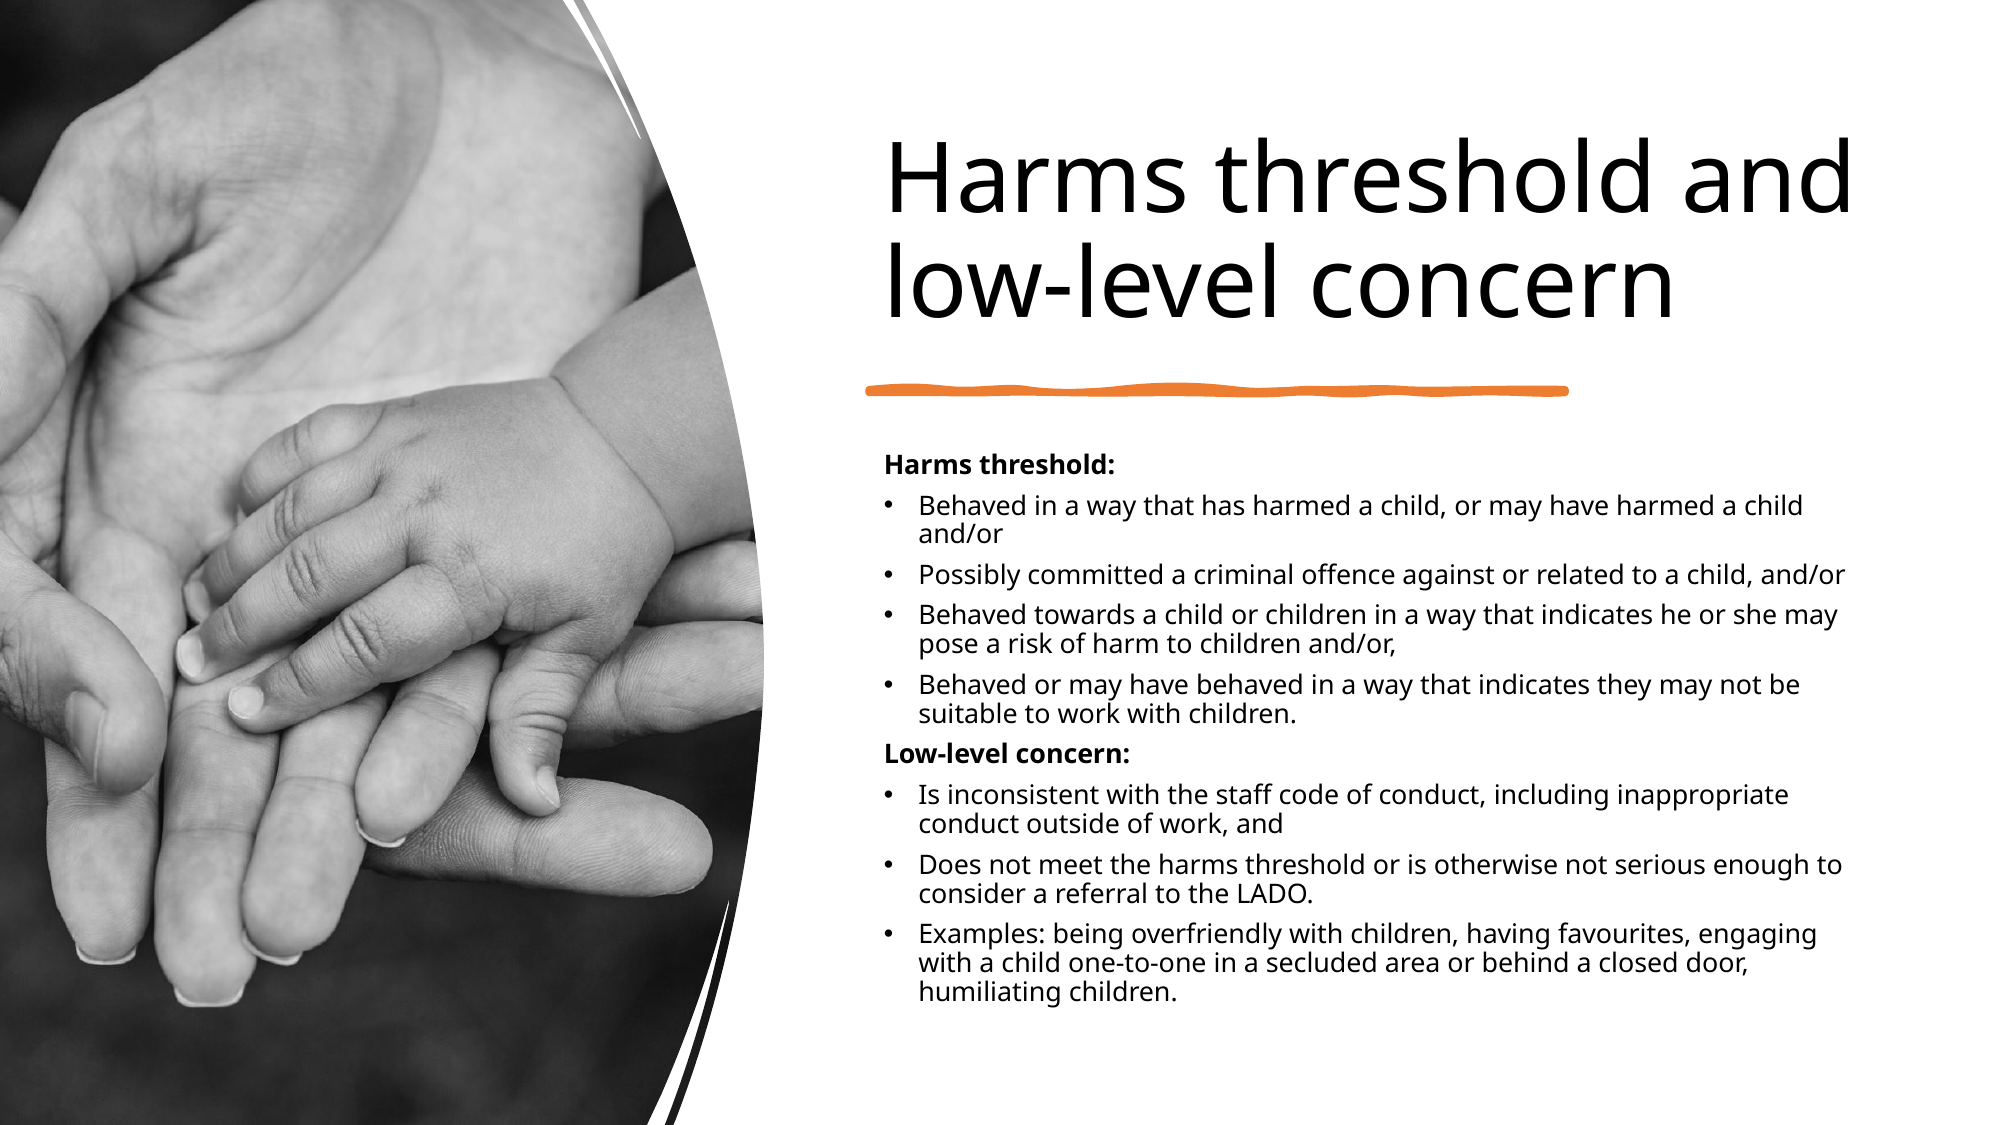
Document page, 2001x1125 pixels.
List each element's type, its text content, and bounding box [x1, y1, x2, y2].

picture [0, 0, 764, 1125]
title Harms threshold and low-level concern [869, 53, 1895, 347]
text_box [867, 385, 1567, 396]
list Harms threshold: Behaved in a way that has harmed a child, or may have harmed a child and/or Possibly committed a criminal offence against or related to a child, and/or Behaved towards a child or children in a way that indicates he or she may pose a risk of harm to children and/or, Behaved or may have behaved in a way that indicates they may not be suitable to work with children. Low-level concern: Is inconsistent with the staff code of conduct, including inappropriate conduct outside of work, and Does not meet the harms threshold or is otherwise not serious enough to consider a referral to the LADO. Examples: being overfriendly with children, having favourites, engaging with a child one-to-one in a secluded area or behind a closed door, humiliating children. [869, 443, 1895, 1016]
text_box [764, 0, 2000, 1125]
